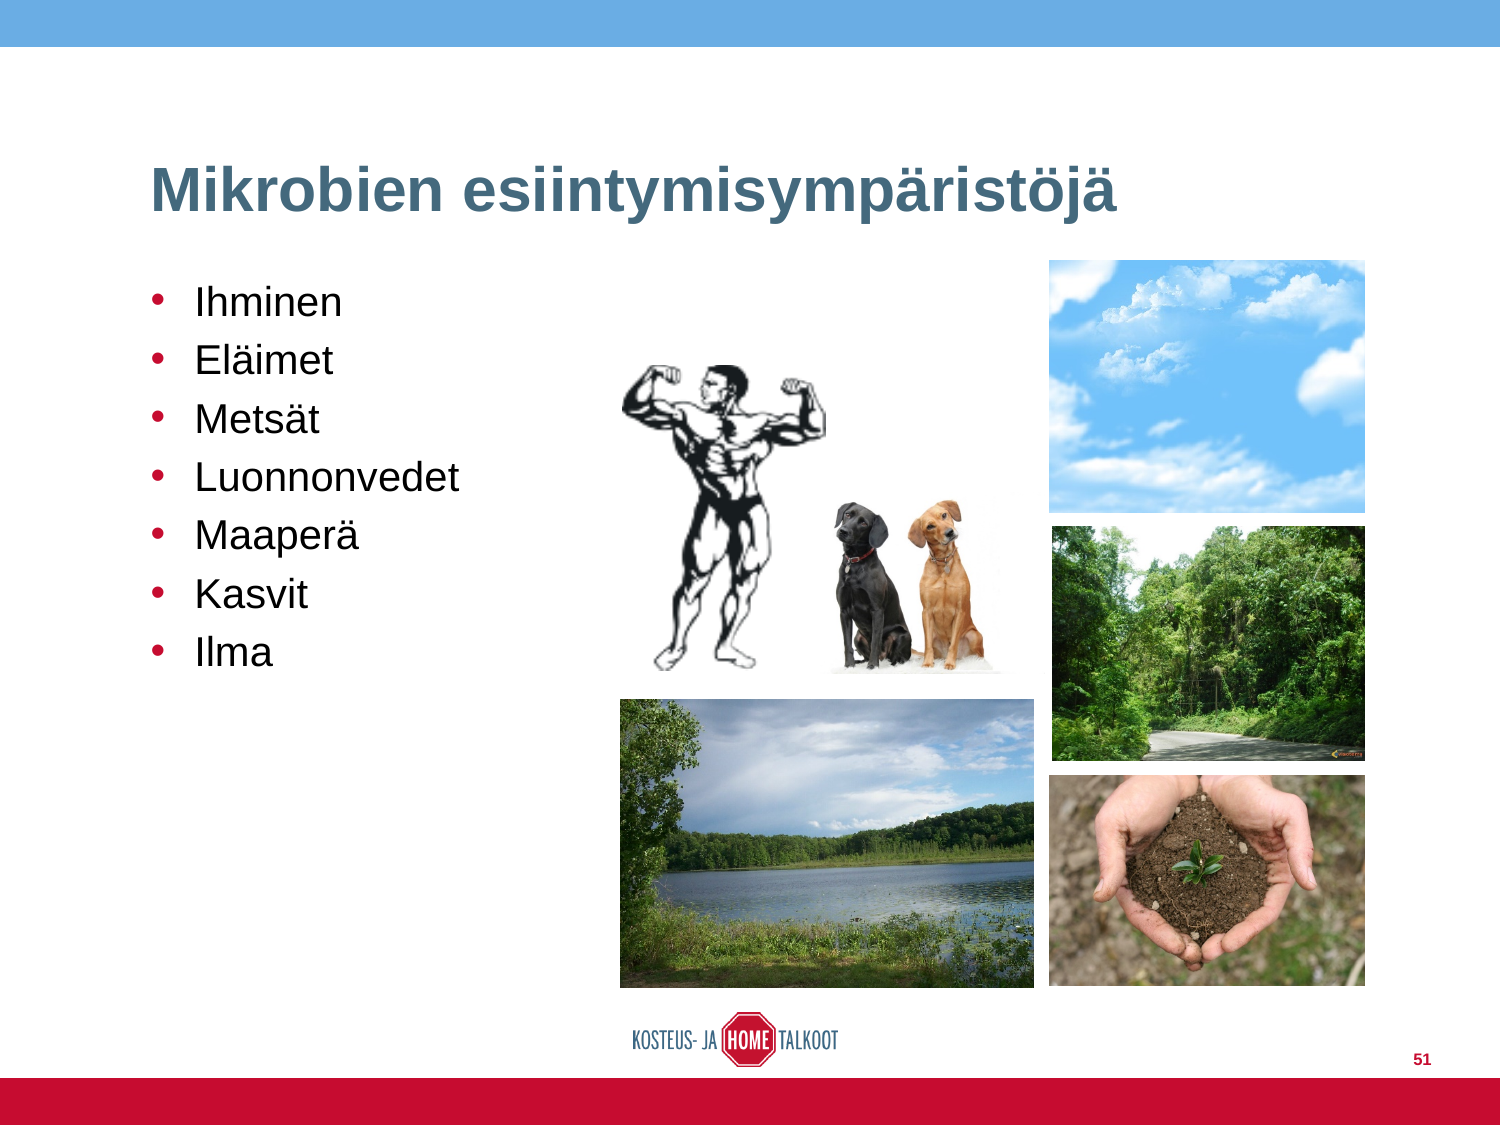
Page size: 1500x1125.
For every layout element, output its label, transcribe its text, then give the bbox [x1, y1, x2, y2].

picture [633, 1012, 838, 1067]
list Ihminen Eläimet Metsät Luonnonvedet Maaperä Kasvit Ilma [135, 267, 614, 988]
slide_number 51 [1364, 1016, 1447, 1077]
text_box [619, 260, 1365, 988]
title Mikrobien esiintymisympäristöjä [135, 54, 1365, 232]
